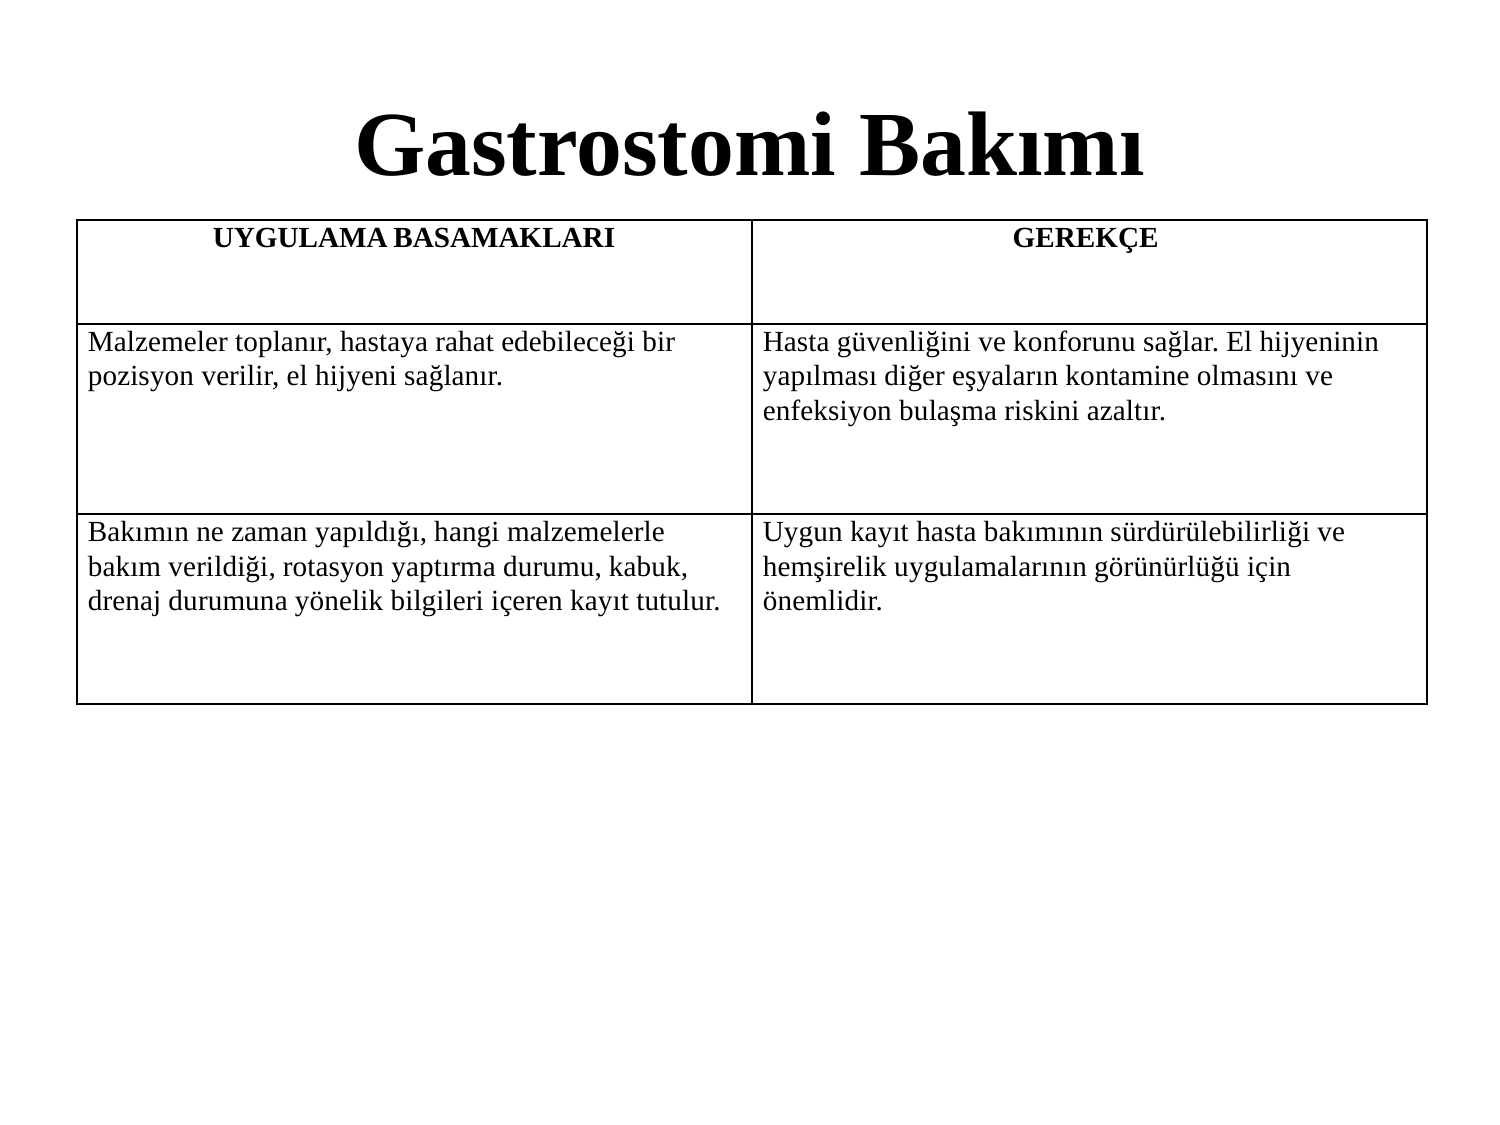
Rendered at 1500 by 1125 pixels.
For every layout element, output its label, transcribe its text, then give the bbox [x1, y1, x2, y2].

table_cell Uygun kayıt hasta bakımının sürdürülebilirliği ve hemşirelik uygulamalarının görünürlüğü için önemlidir. [753, 515, 1426, 703]
table_header GEREKÇE [753, 221, 1426, 323]
table_cell Malzemeler toplanır, hastaya rahat edebileceği bir pozisyon verilir, el hijyeni sağlanır. [78, 325, 751, 513]
table_cell Hasta güvenliğini ve konforunu sağlar. El hijyeninin yapılması diğer eşyaların kontamine olmasını ve enfeksiyon bulaşma riskini azaltır. [753, 325, 1426, 513]
table_header UYGULAMA BASAMAKLARI [78, 221, 751, 323]
table_cell Bakımın ne zaman yapıldığı, hangi malzemelerle bakım verildiği, rotasyon yaptırma durumu, kabuk, drenaj durumuna yönelik bilgileri içeren kayıt tutulur. [78, 515, 751, 703]
title Gastrostomi Bakımı [75, 45, 1425, 219]
